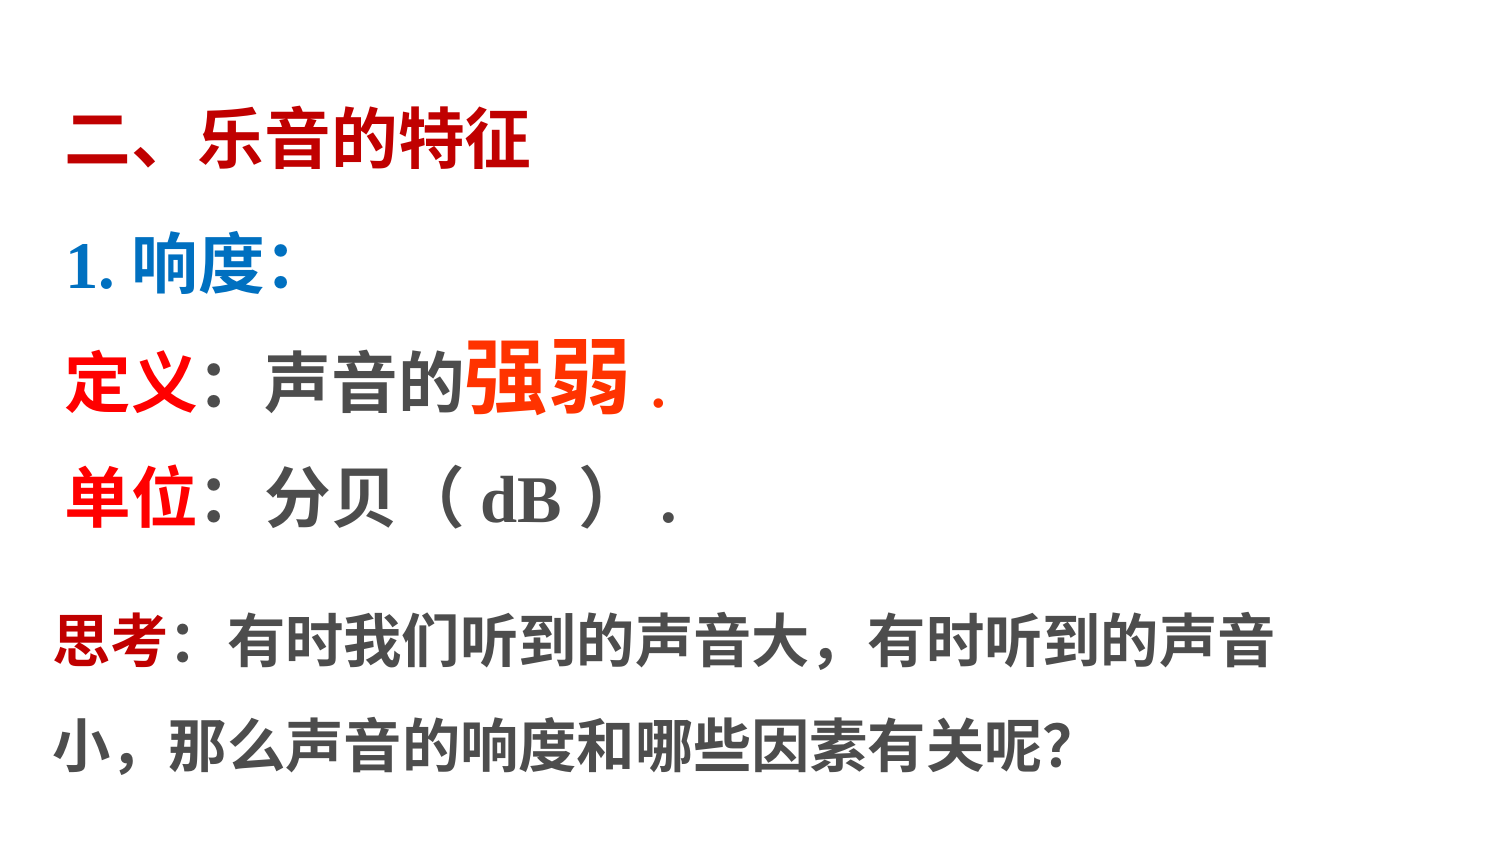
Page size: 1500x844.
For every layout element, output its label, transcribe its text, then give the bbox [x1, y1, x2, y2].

text_box 思考：有时我们听到的声音大，有时听到的声音小，那么声音的响度和哪些因素有关呢？ [41, 563, 1334, 785]
text_box 单位：分贝（dB）. [53, 410, 1164, 542]
text_box 定义：声音的强弱. [53, 268, 1164, 410]
text_box 1.响度： [54, 176, 343, 308]
text_box 二、乐音的特征 [53, 43, 561, 162]
